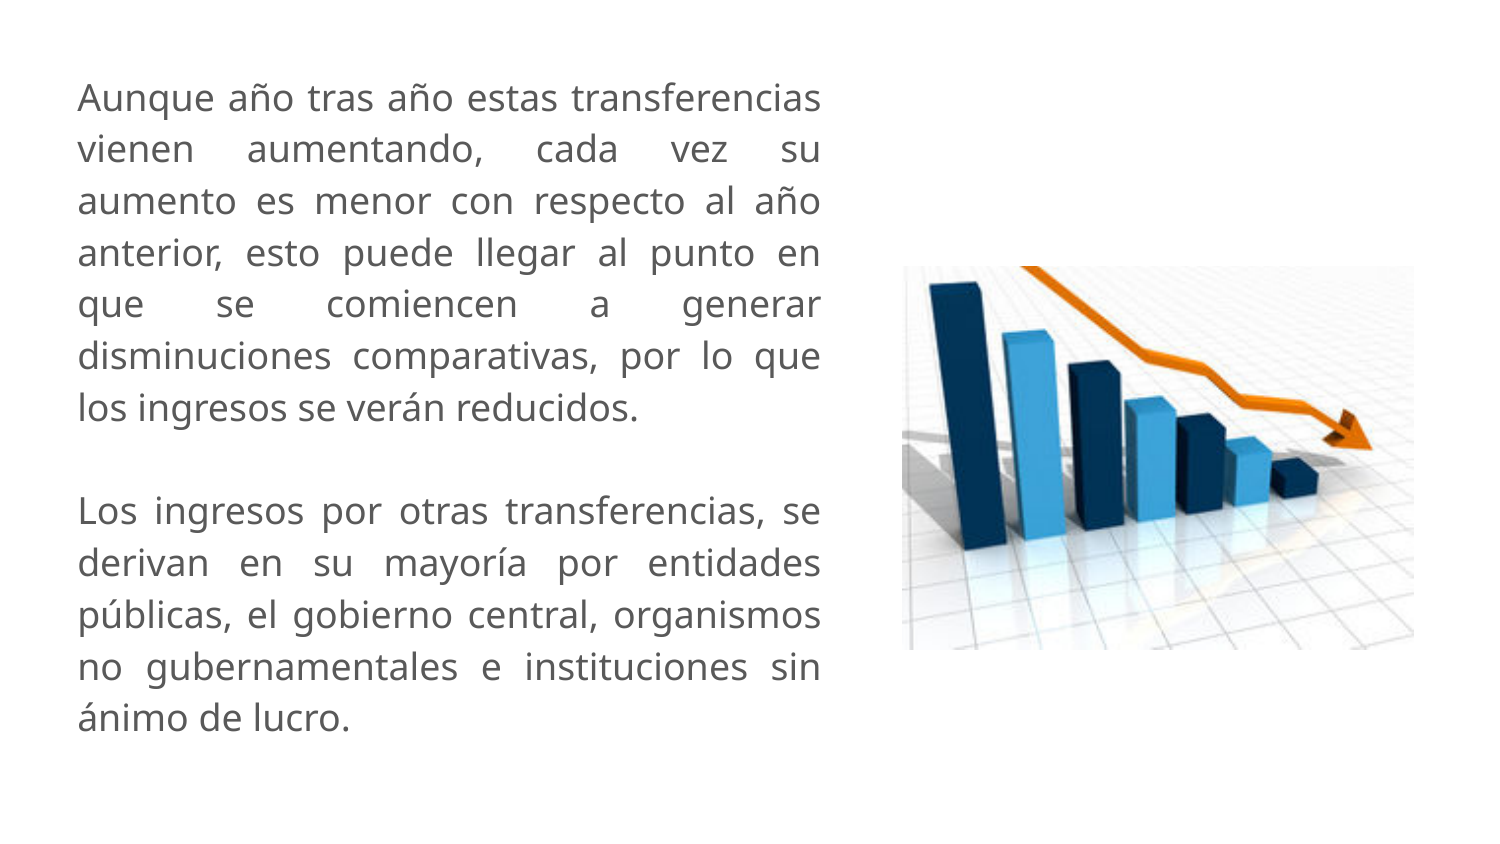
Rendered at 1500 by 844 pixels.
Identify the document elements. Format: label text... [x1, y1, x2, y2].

picture [902, 266, 1415, 651]
list Aunque año tras año estas transferencias vienen aumentando, cada vez su aumento es menor con respecto al año anterior, esto puede llegar al punto en que se comiencen a generar disminuciones comparativas, por lo que los ingresos se verán reducidos. Los ingresos por otras transferencias, se derivan en su mayoría por entidades públicas, el gobierno central, organismos no gubernamentales e instituciones sin ánimo de lucro. [62, 51, 838, 792]
